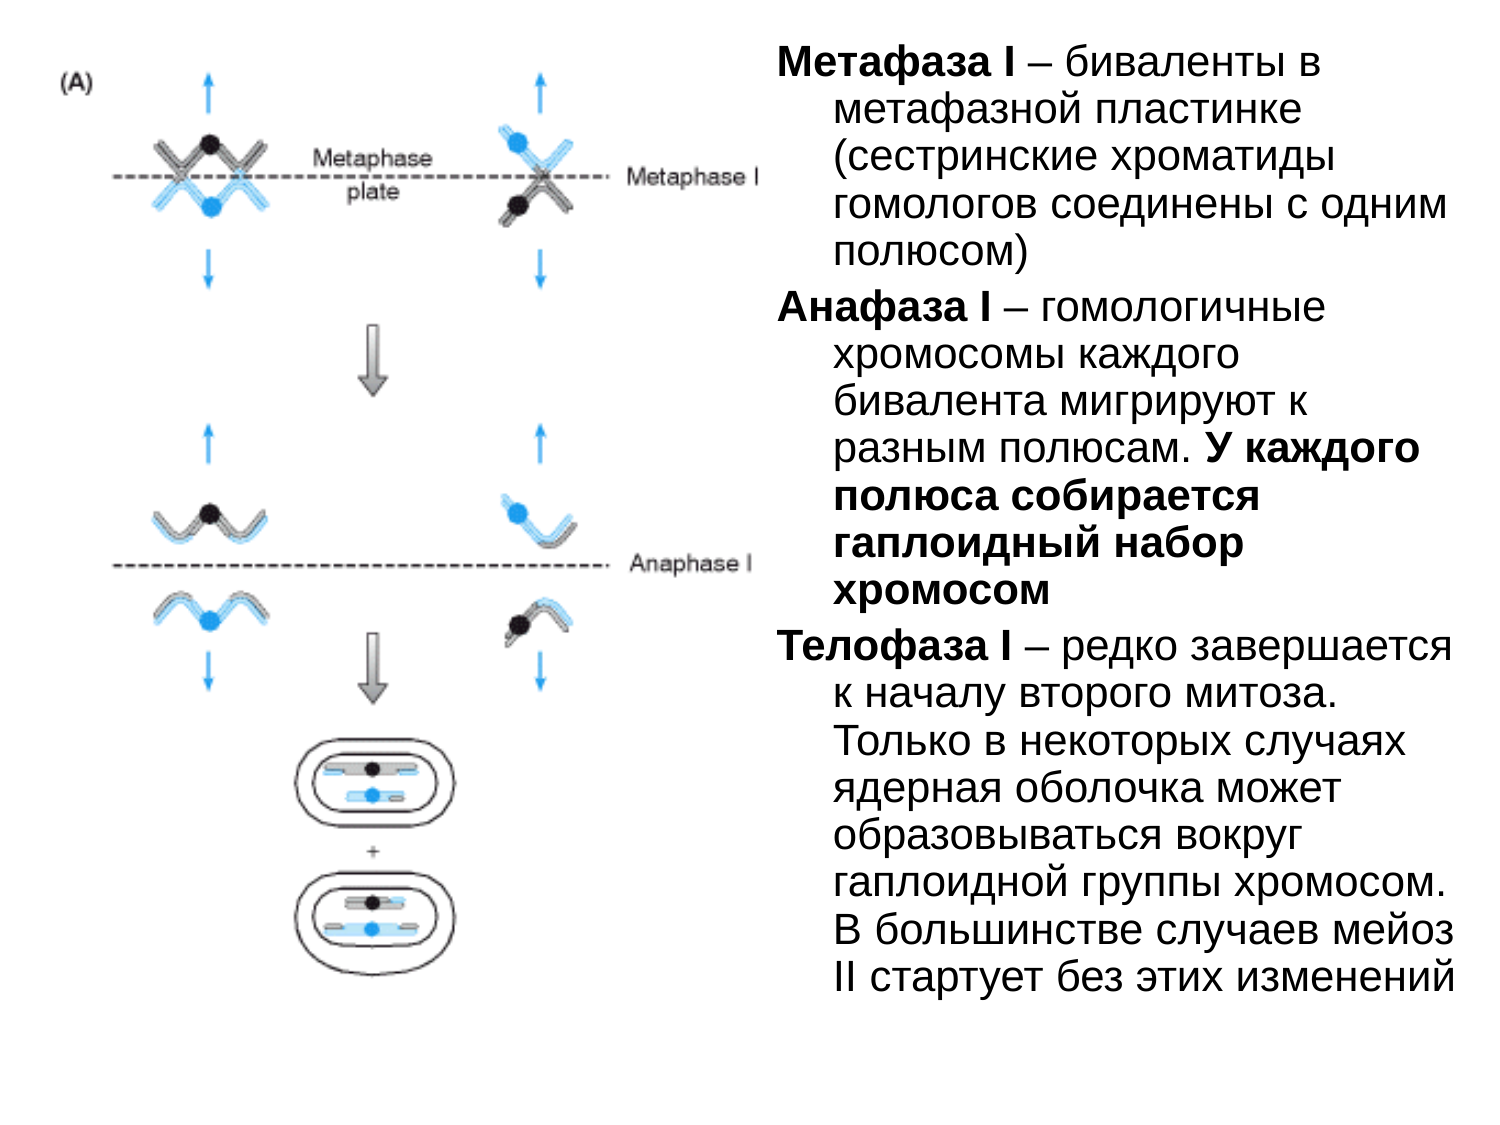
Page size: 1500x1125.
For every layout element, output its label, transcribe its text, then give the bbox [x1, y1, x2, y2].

list Метафаза I – биваленты в метафазной пластинке (сестринские хроматиды гомологов соединены с одним полюсом) Анафаза I – гомологичные хромосомы каждого бивалента мигрируют к разным полюсам. У каждого полюса собирается гаплоидный набор хромосом Телофаза I – редко завершается к началу второго митоза. Только в некоторых случаях ядерная оболочка может образовываться вокруг гаплоидной группы хромосом. В большинстве случаев мейоз II стартует без этих изменений [761, 30, 1477, 1071]
picture [52, 54, 1460, 983]
